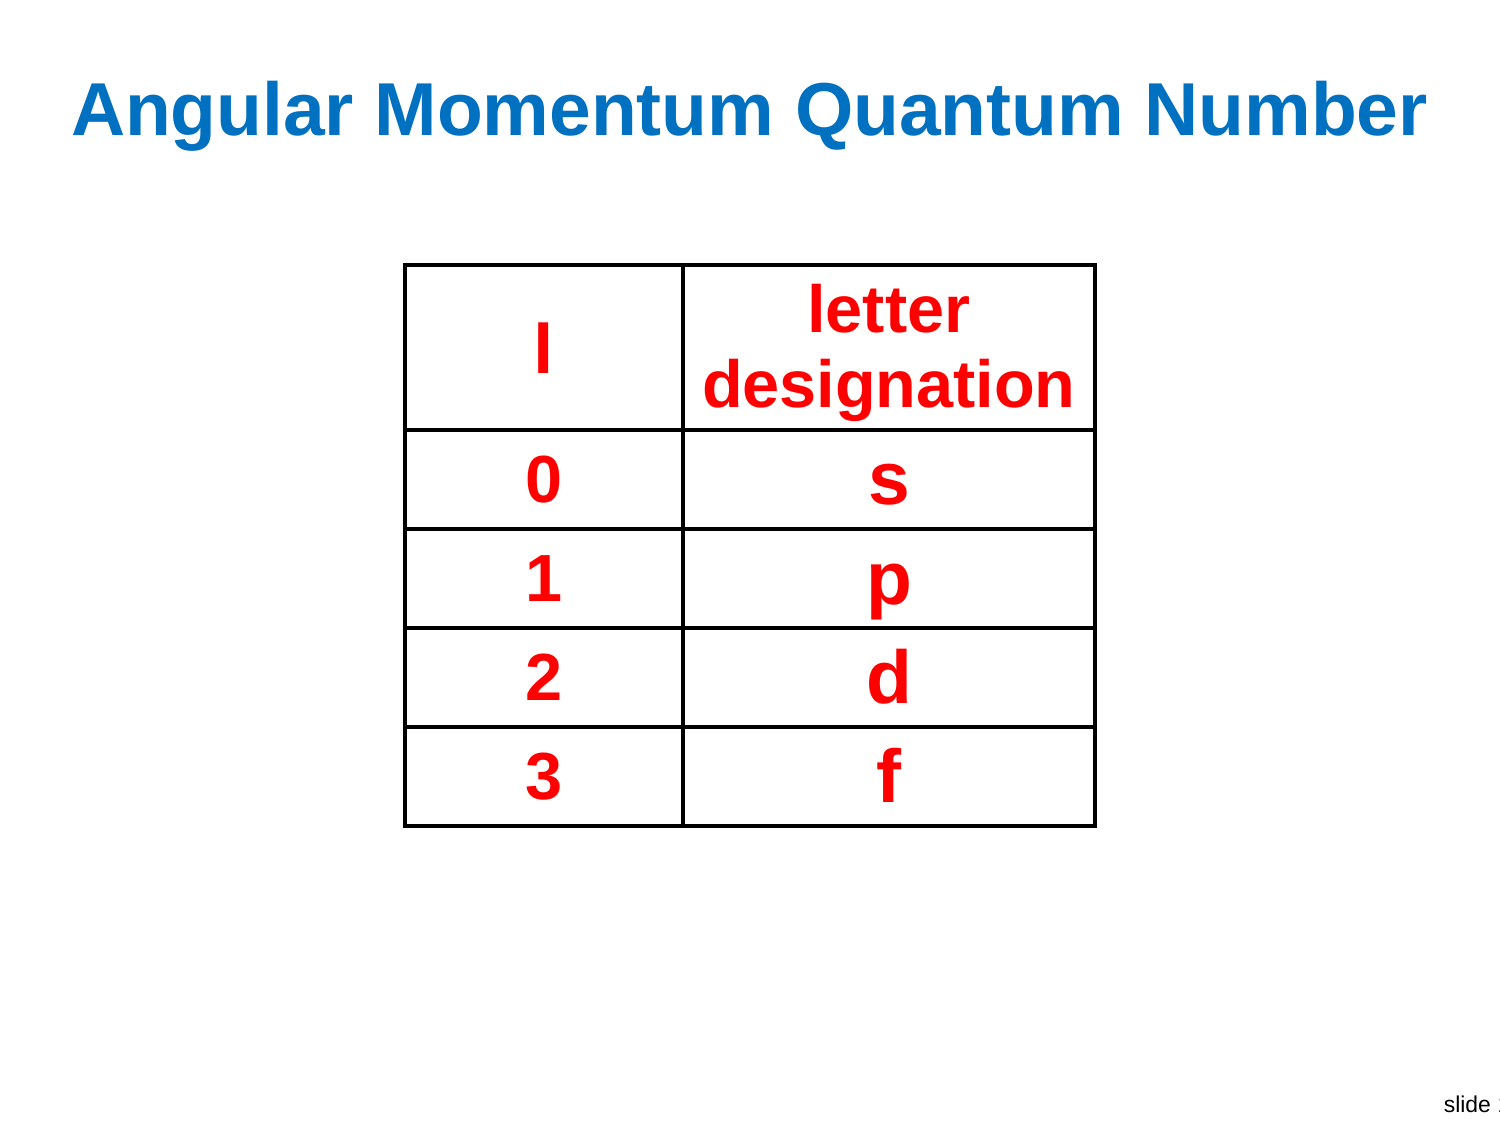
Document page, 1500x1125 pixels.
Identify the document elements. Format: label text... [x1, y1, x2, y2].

table_cell s [685, 432, 1093, 527]
title Angular Momentum Quantum Number [30, 45, 1470, 165]
table_cell p [685, 531, 1093, 626]
table_cell 0 [407, 432, 681, 527]
table_cell d [685, 630, 1093, 725]
table_cell 2 [407, 630, 681, 725]
table_cell 3 [407, 729, 681, 824]
table_cell f [685, 729, 1093, 824]
table_header l [407, 267, 681, 428]
table_header letter designation [685, 267, 1093, 428]
table_cell 1 [407, 531, 681, 626]
